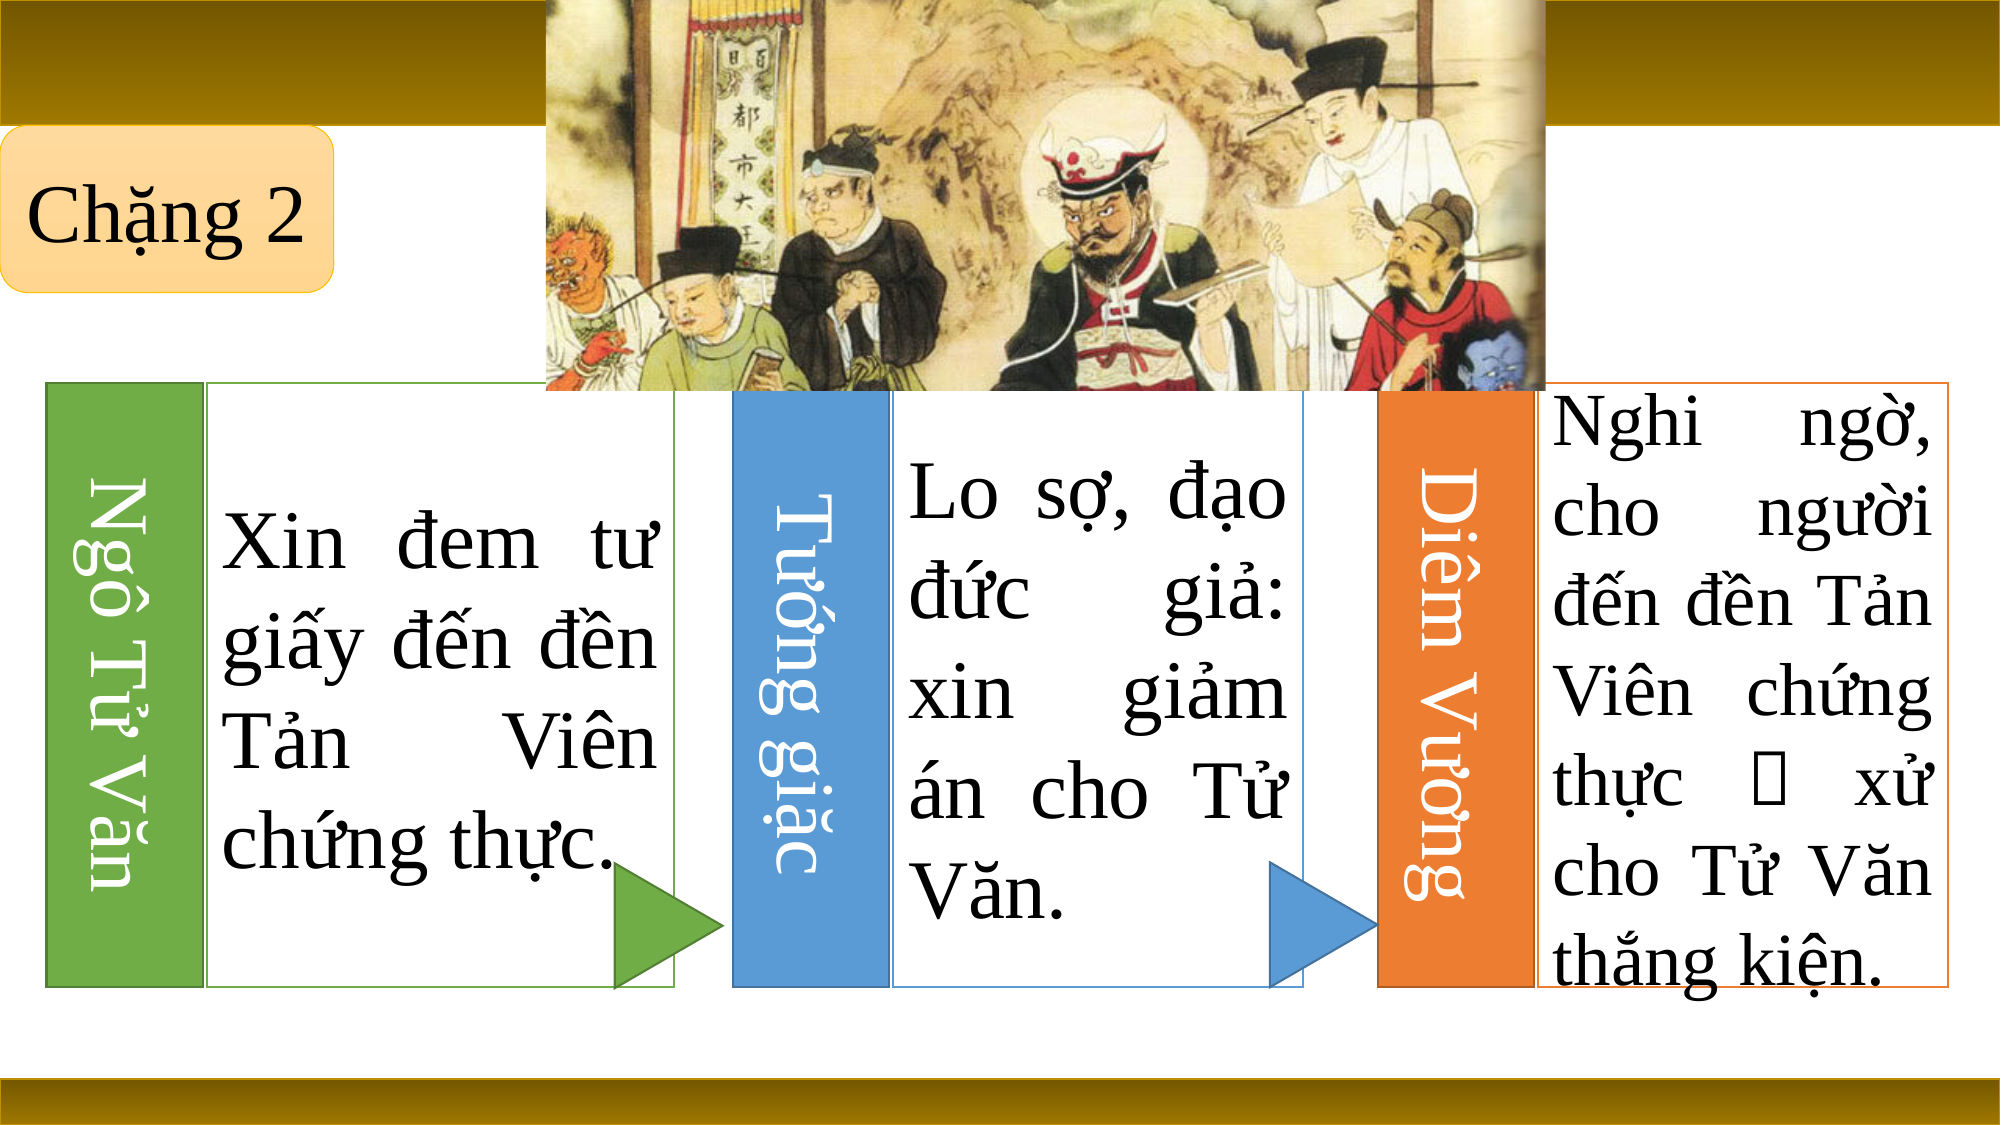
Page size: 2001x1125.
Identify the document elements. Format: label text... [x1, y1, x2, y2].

picture [545, 0, 1546, 391]
text_box Lo sợ, đạo đức giả: xin giảm án cho Tử Văn. [892, 391, 1304, 988]
text_box [1268, 860, 1380, 990]
text_box [613, 861, 725, 991]
text_box Chặng 2 [0, 124, 335, 294]
text_box [1546, 0, 2000, 126]
text_box [0, 1078, 2000, 1125]
text_box Nghi ngờ, cho người đến đền Tản Viên chứng thực  xử cho Tử Văn thắng kiện. [1537, 382, 1949, 988]
text_box Ngô Tử Văn [45, 382, 204, 988]
text_box Xin đem tư giấy đến đền Tản Viên chứng thực. [206, 382, 675, 988]
text_box Tướng giặc [732, 391, 890, 988]
text_box Diêm Vương [1377, 391, 1535, 988]
text_box [0, 0, 545, 126]
